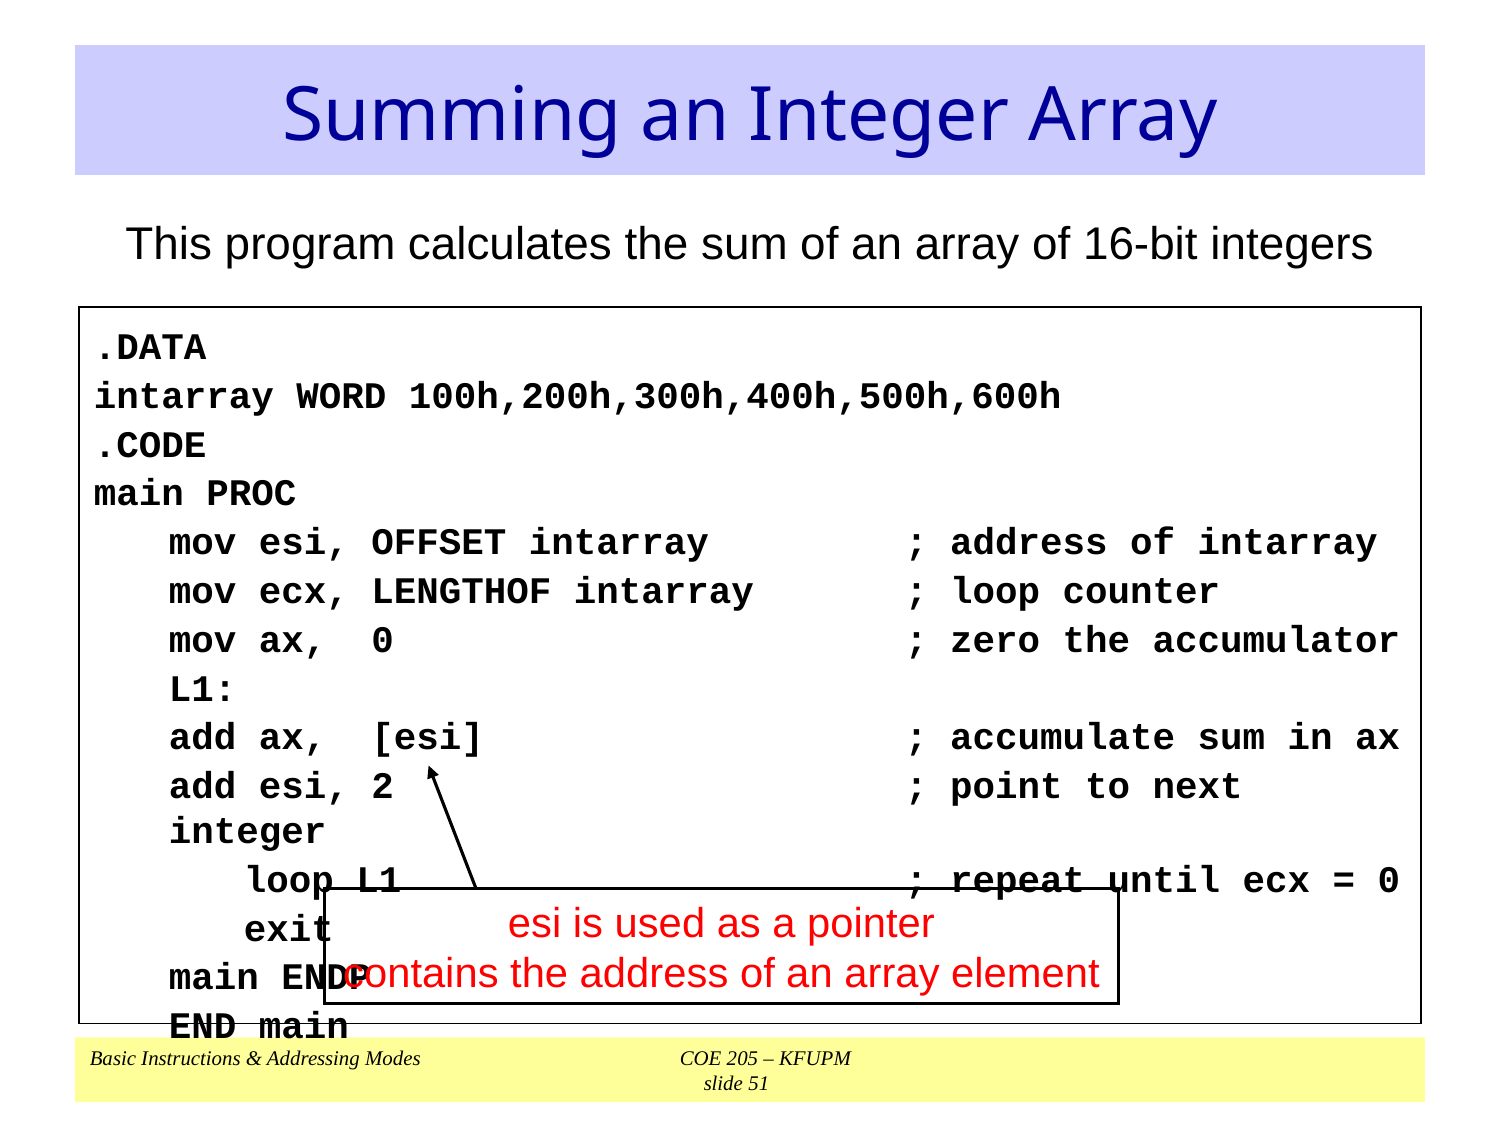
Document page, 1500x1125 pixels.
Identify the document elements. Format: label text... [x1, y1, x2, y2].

text_box This program calculates the sum of an array of 16-bit integers [79, 191, 1421, 292]
title Summing an Integer Array [74, 44, 1426, 176]
text_box .DATA intarray WORD 100h,200h,300h,400h,500h,600h .CODE main PROC mov esi, OFFSET intarray ; address of intarray mov ecx, LENGTHOF intarray ; loop counter mov ax, 0 ; zero the accumulator L1: add ax, [esi] ; accumulate sum in ax add esi, 2 ; point to next integer loop L1 ; repeat until ecx = 0 exit main ENDP END main [79, 307, 1421, 1024]
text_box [324, 765, 1119, 1007]
